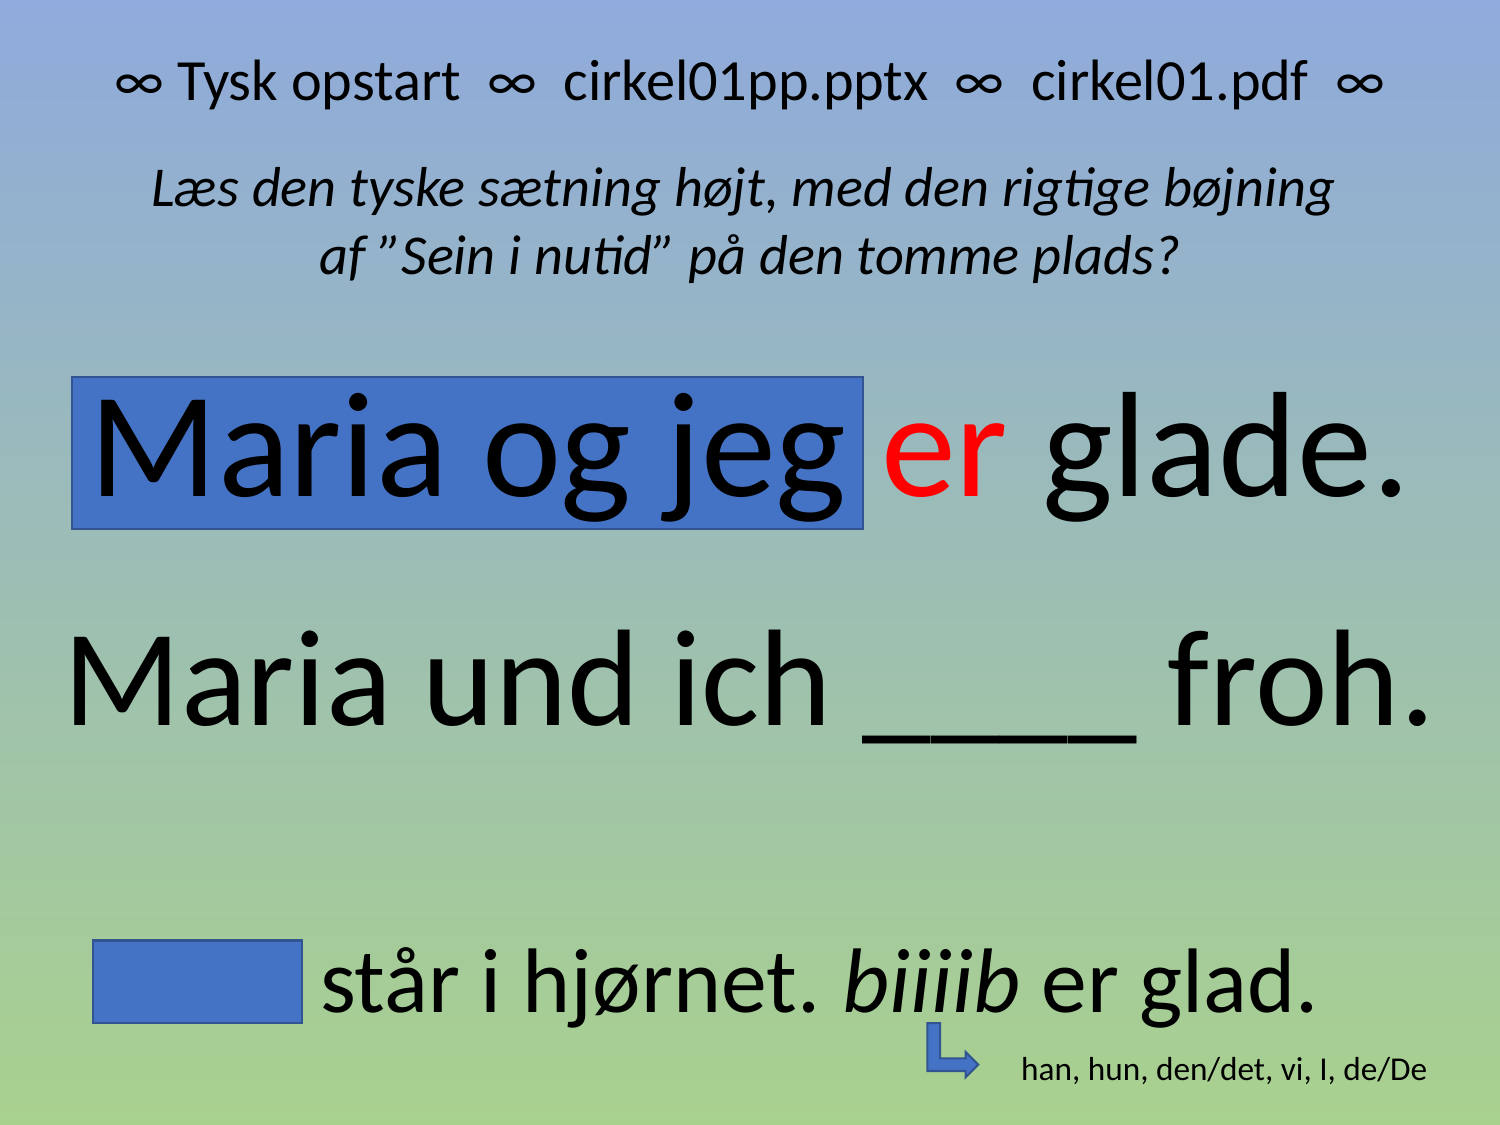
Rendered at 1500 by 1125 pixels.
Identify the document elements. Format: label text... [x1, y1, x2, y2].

text_box ∞ Tysk opstart ∞ cirkel01pp.pptx ∞ cirkel01.pdf ∞ [0, 34, 1500, 120]
text_box Læs den tyske sætning højt, med den rigtige bøjning af ”Sein i nutid” på den tomme plads? [21, 143, 1479, 293]
text_box Maria und ich ____ froh. [41, 580, 1459, 761]
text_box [41, 913, 1479, 1096]
text_box Maria og jeg er glade. [41, 339, 1459, 534]
